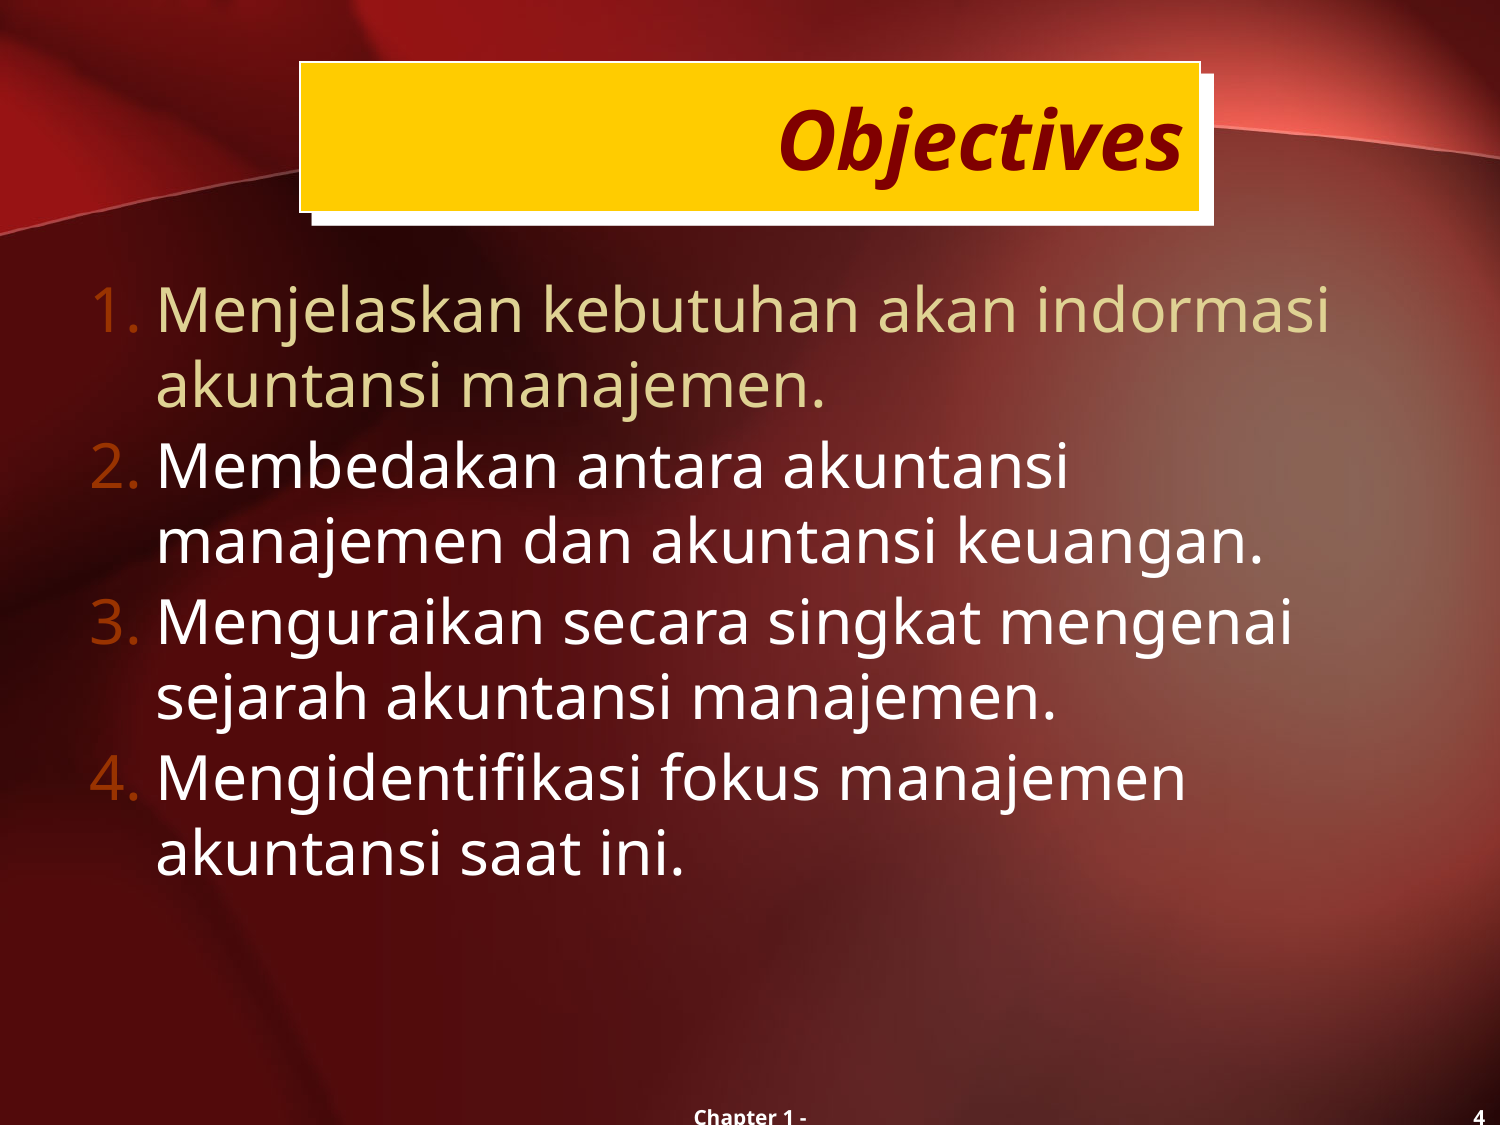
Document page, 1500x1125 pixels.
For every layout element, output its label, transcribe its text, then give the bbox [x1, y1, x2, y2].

text_box Menjelaskan kebutuhan akan indormasi akuntansi manajemen. Membedakan antara akuntansi manajemen dan akuntansi keuangan. Menguraikan secara singkat mengenai sejarah akuntansi manajemen. Mengidentifikasi fokus manajemen akuntansi saat ini. [74, 262, 1425, 963]
picture [0, 0, 1500, 1125]
footer Chapter 1 - [512, 1097, 988, 1125]
text_box Objectives [299, 62, 1200, 213]
slide_number 4 [1149, 1097, 1500, 1121]
